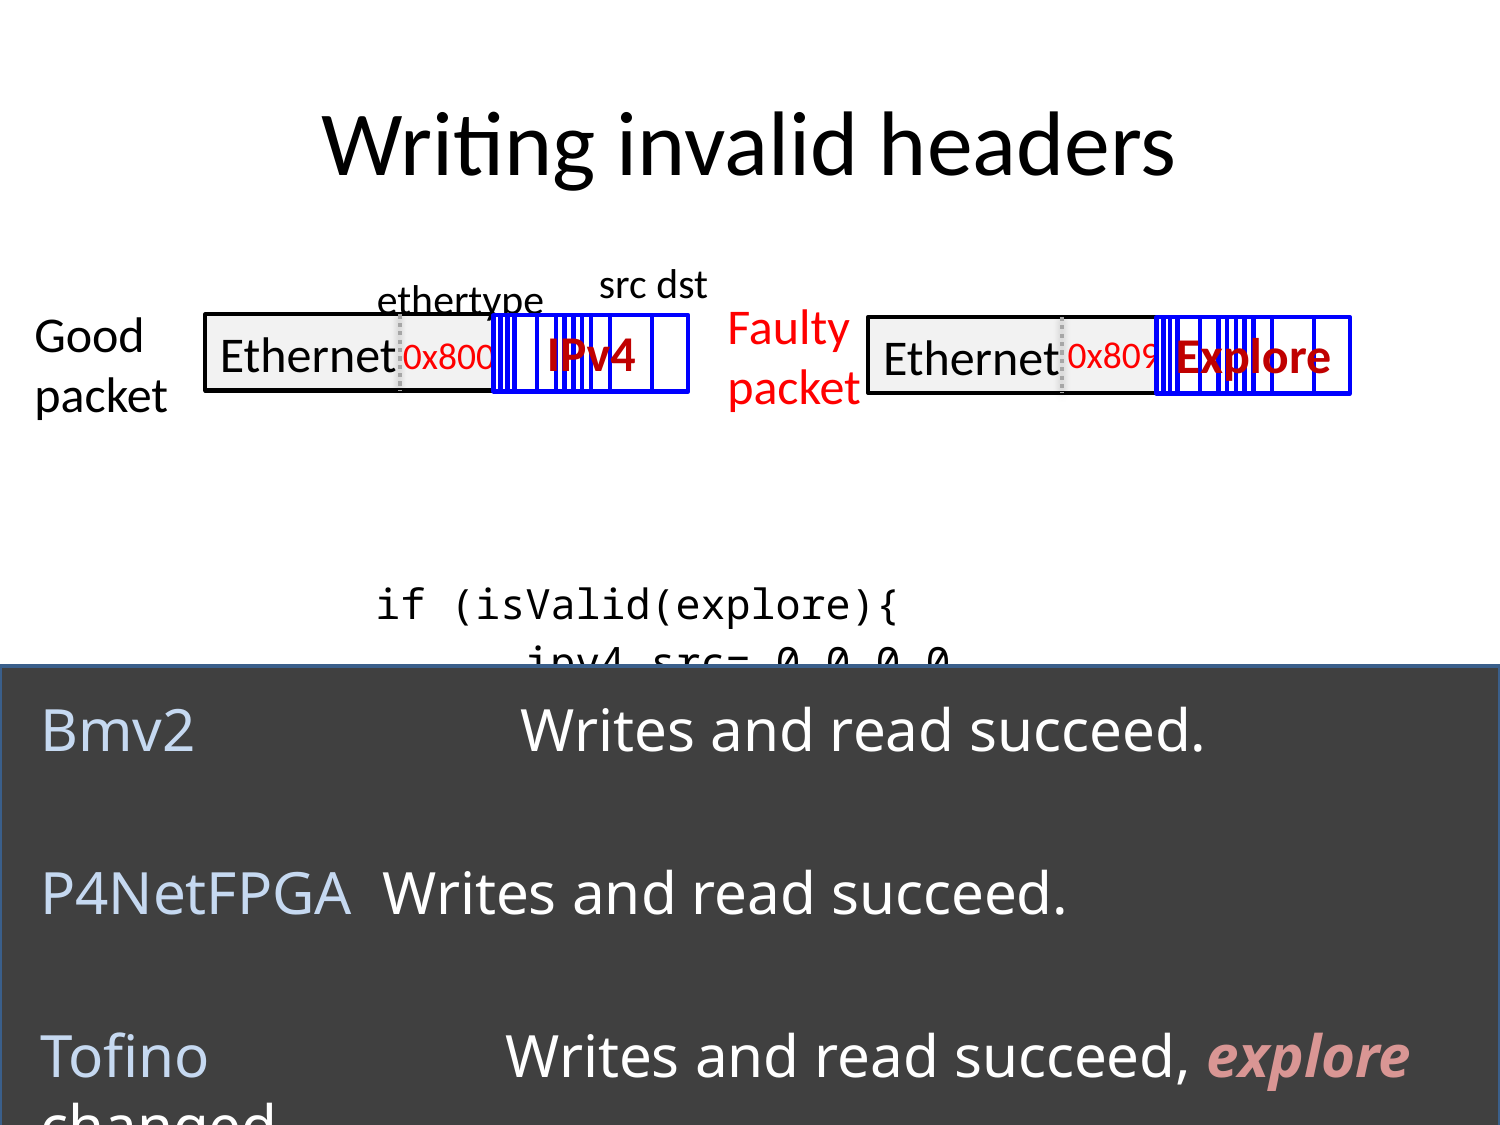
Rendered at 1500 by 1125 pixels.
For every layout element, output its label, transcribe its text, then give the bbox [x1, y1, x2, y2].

text_box Good packet [19, 295, 184, 430]
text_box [712, 287, 1351, 424]
text_box 0x800 [388, 330, 395, 385]
text_box Ethernet [405, 385, 489, 393]
text_box Ethernet [203, 312, 394, 393]
text_box src dst [584, 249, 724, 315]
title Writing invalid headers [75, 45, 1425, 233]
text_box 0x800 [404, 330, 488, 385]
text_box ethertype [362, 265, 560, 330]
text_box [0, 665, 1500, 1125]
text_box if (isValid(explore){ ipv4.src= 0.0.0.0 //… } if (ipv4.src==0.0.0.0) eth.etherType = 0x1 [360, 570, 1338, 664]
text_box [493, 313, 689, 392]
